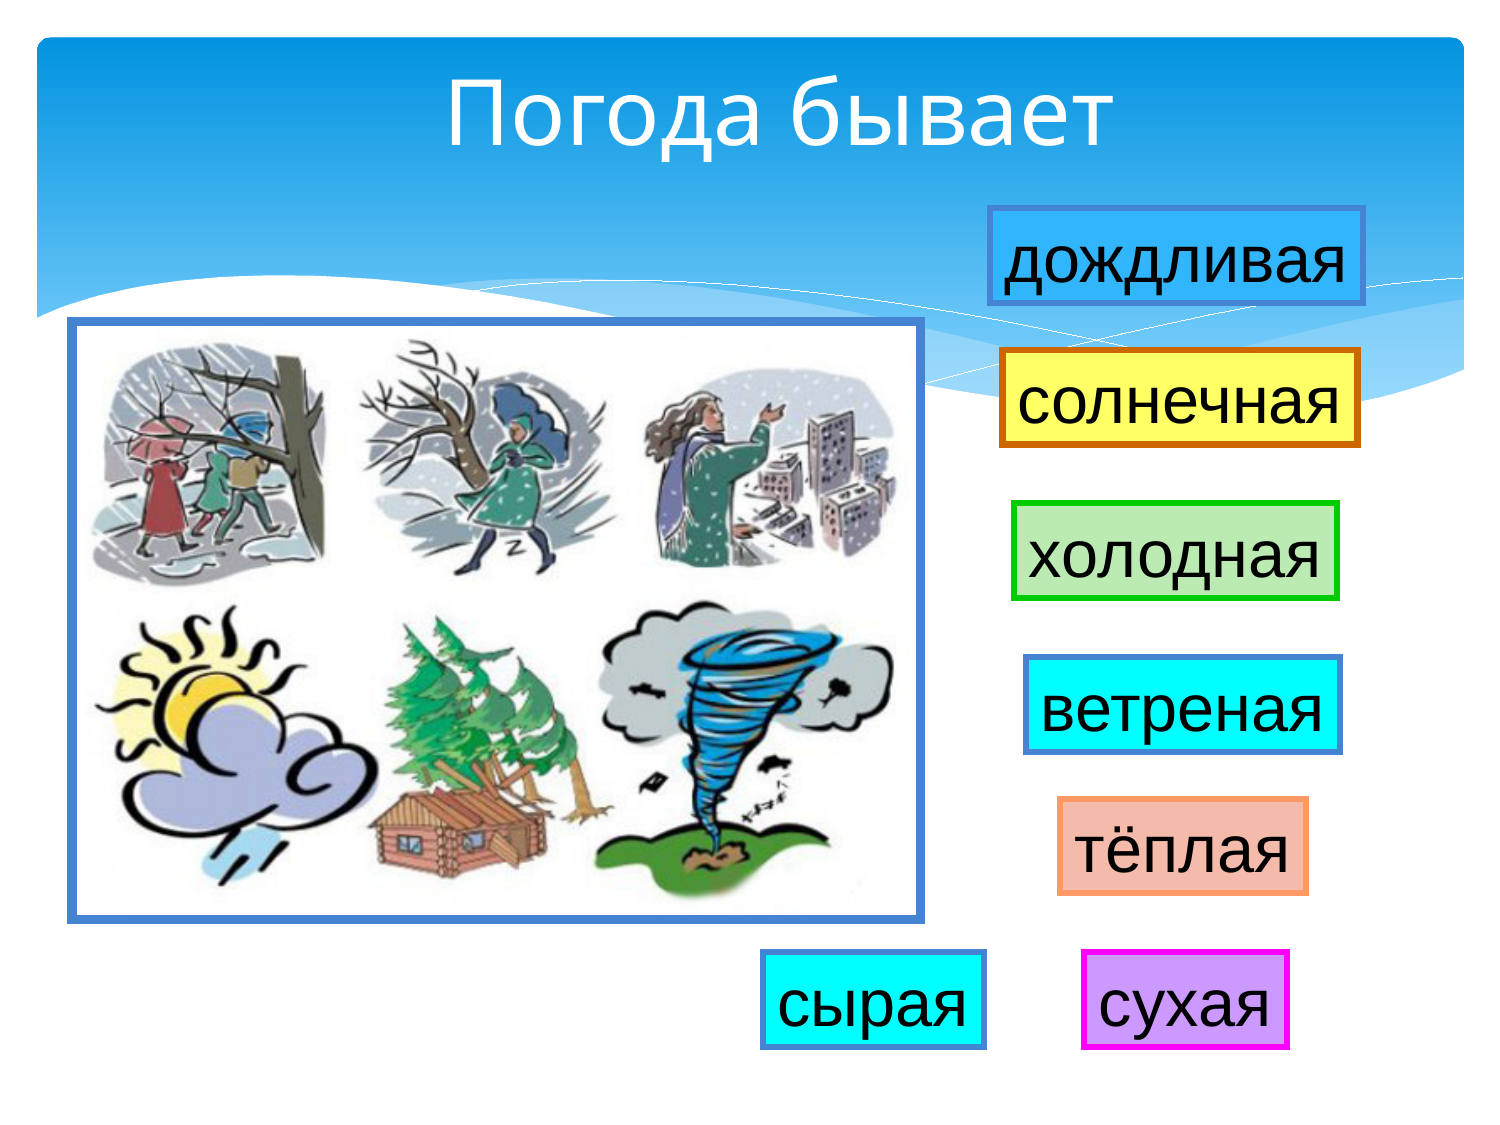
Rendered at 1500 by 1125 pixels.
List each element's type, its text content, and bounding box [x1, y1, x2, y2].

text_box холодная [1014, 503, 1337, 598]
text_box сухая [1084, 952, 1287, 1047]
picture [76, 325, 916, 916]
title Погода бывает [312, 45, 1247, 173]
text_box ветреная [1026, 656, 1341, 752]
text_box сырая [762, 952, 985, 1047]
text_box дождливая [989, 207, 1363, 303]
text_box тёплая [1060, 798, 1306, 894]
text_box солнечная [1002, 349, 1358, 445]
